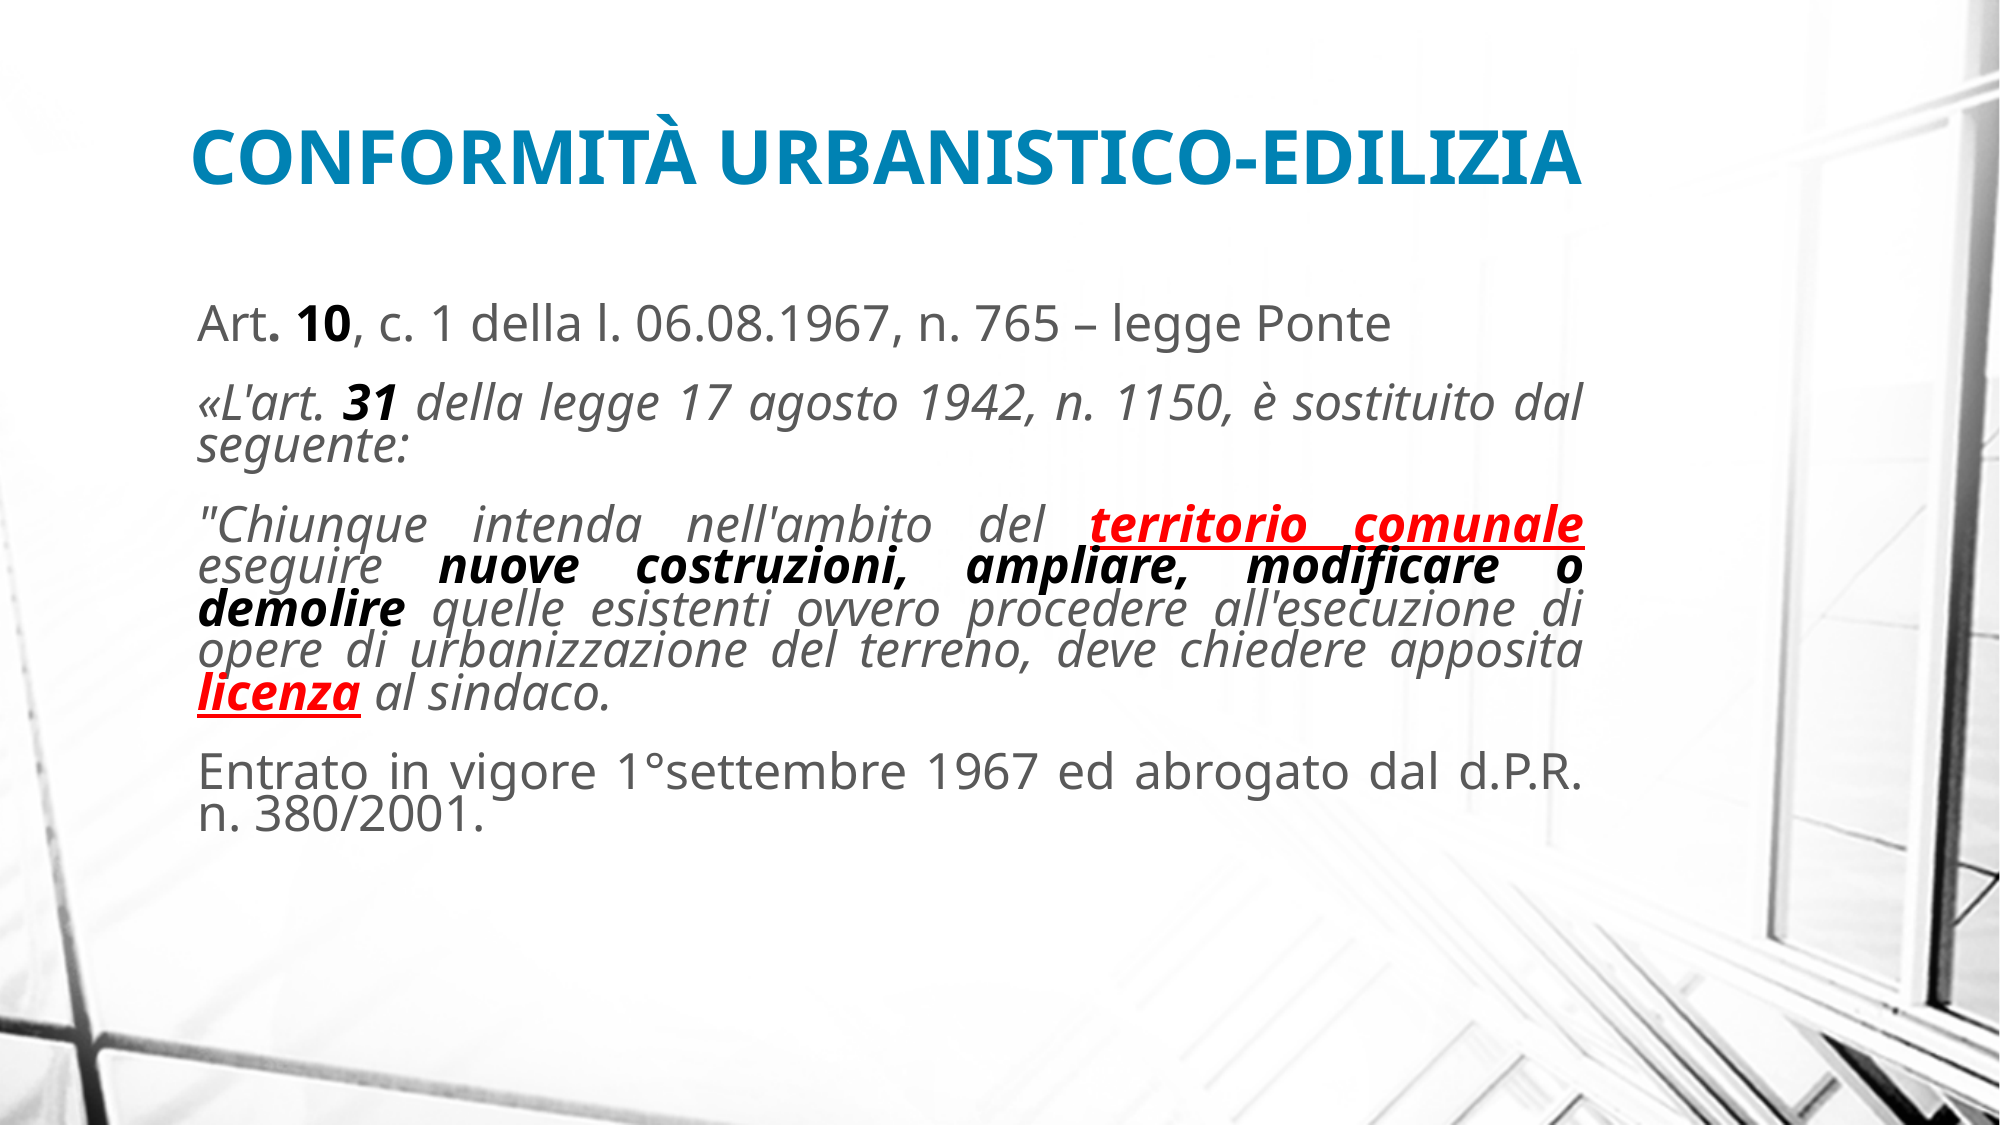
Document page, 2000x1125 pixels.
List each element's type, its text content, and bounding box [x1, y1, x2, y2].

picture [0, 0, 2000, 1125]
list Art. 10, c. 1 della l. 06.08.1967, n. 765 – legge Ponte «L'art. 31 della legge 17 agosto 1942, n. 1150, è sostituito dal seguente: "Chiunque intenda nell'ambito del territorio comunale eseguire nuove costruzioni, ampliare, modificare o demolire quelle esistenti ovvero procedere all'esecuzione di opere di urbanizzazione del terreno, deve chiedere apposita licenza al sindaco. Entrato in vigore 1°settembre 1967 ed abrogato dal d.P.R. n. 380/2001. [174, 299, 1600, 988]
text_box CONFORMITÀ URBANISTICO-EDILIZIA [174, 68, 1600, 206]
